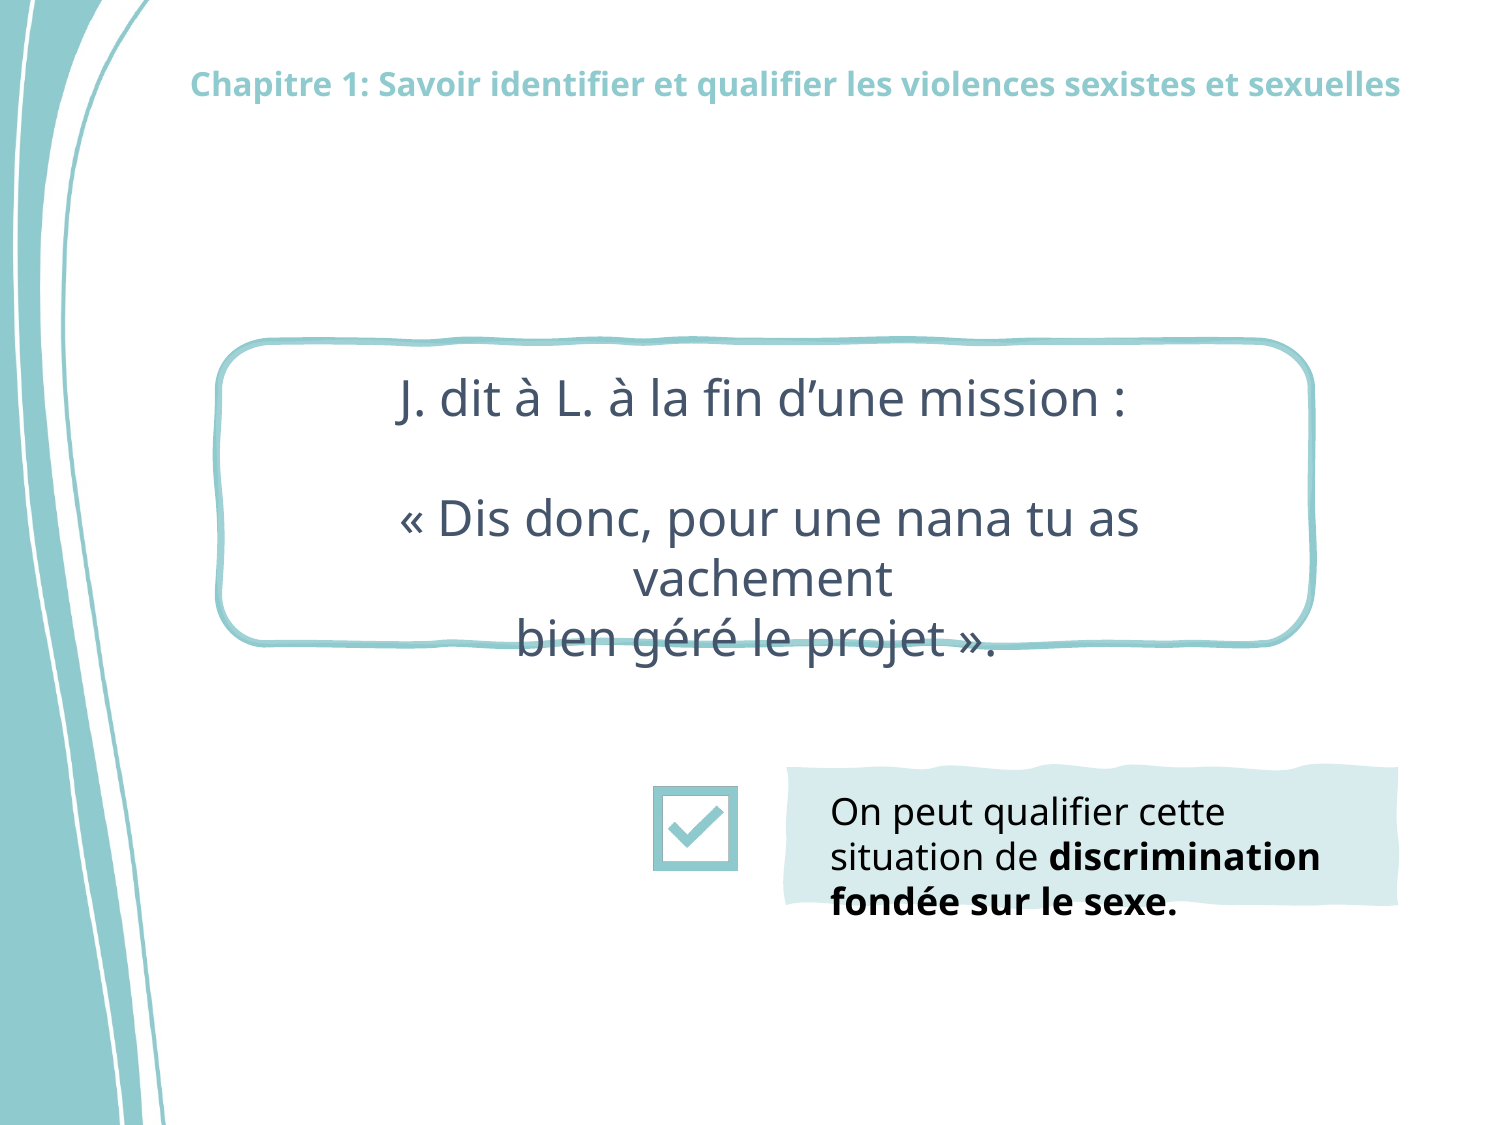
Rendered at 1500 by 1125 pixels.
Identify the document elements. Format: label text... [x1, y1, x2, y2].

text_box [782, 762, 1401, 908]
text_box [215, 338, 1315, 646]
text_box J. dit à L. à la fin d’une mission : « Dis donc, pour une nana tu as vachement bien géré le projet ». [318, 358, 1222, 674]
picture [0, 0, 1500, 1125]
text_box On peut qualifier cette situation de discrimination fondée sur le sexe. [815, 780, 1383, 976]
